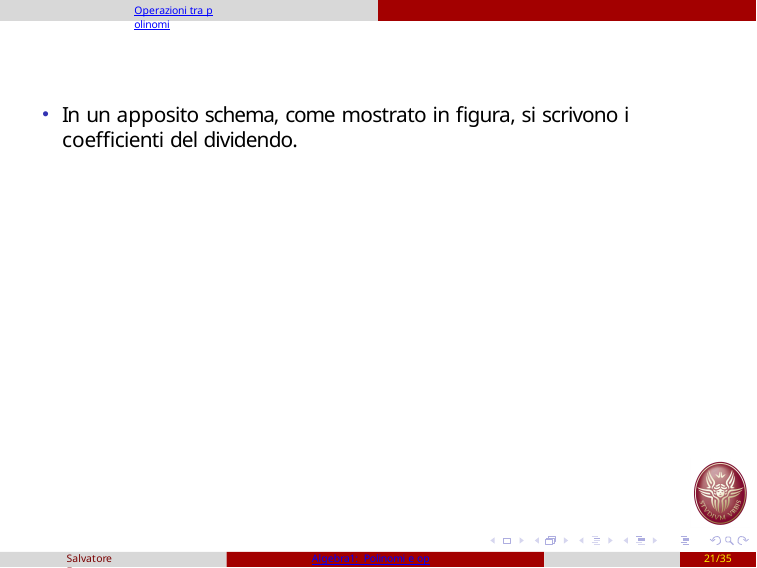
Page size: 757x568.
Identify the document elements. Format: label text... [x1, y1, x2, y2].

text_box [377, 0, 756, 21]
text_box Operazioni tra polinomi [132, 3, 246, 33]
footer Algebra1: Polinomi e operazioni [309, 552, 462, 568]
text_box [544, 551, 680, 567]
text_box In un apposito schema, come mostrato in figura, si scrivono i coefficienti del dividendo. [40, 101, 728, 152]
text_box 21/35 [702, 552, 734, 565]
text_box [0, 551, 226, 567]
picture [690, 458, 750, 528]
slide_number Salvatore Fragapane [64, 552, 163, 568]
text_box [226, 551, 544, 567]
text_box [680, 551, 756, 567]
